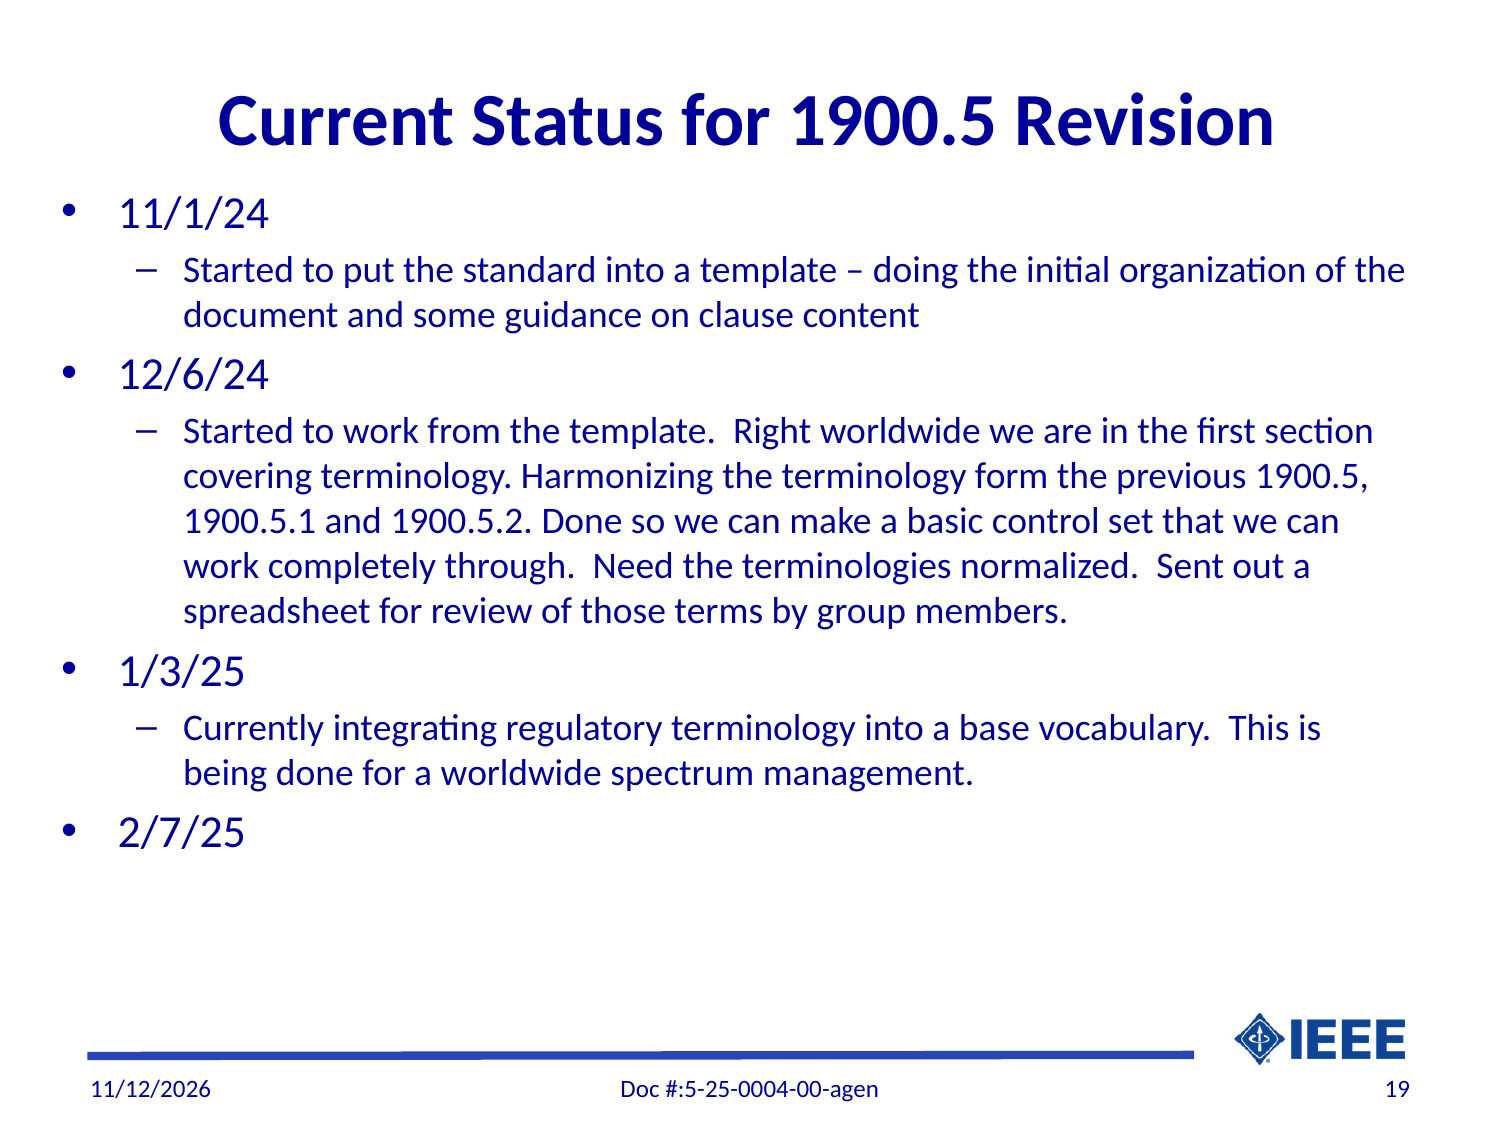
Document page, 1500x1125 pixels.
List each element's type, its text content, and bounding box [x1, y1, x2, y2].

slide_number 19 [1074, 1057, 1425, 1118]
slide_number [75, 1057, 425, 1118]
title Current Status for 1900.5 Revision [73, 22, 1424, 174]
picture [1231, 1025, 1406, 1057]
list 11/1/24 Started to put the standard into a template – doing the initial organization of the document and some guidance on clause content 12/6/24 Started to work from the template. Right worldwide we are in the first section covering terminology. Harmonizing the terminology form the previous 1900.5, 1900.5.1 and 1900.5.2. Done so we can make a basic control set that we can work completely through. Need the terminologies normalized. Sent out a spreadsheet for review of those terms by group members. 1/3/25 Currently integrating regulatory terminology into a base vocabulary. This is being done for a worldwide spectrum management. 2/7/25 [46, 174, 1427, 1025]
footer Doc #:5-25-0004-00-agen [512, 1057, 988, 1118]
